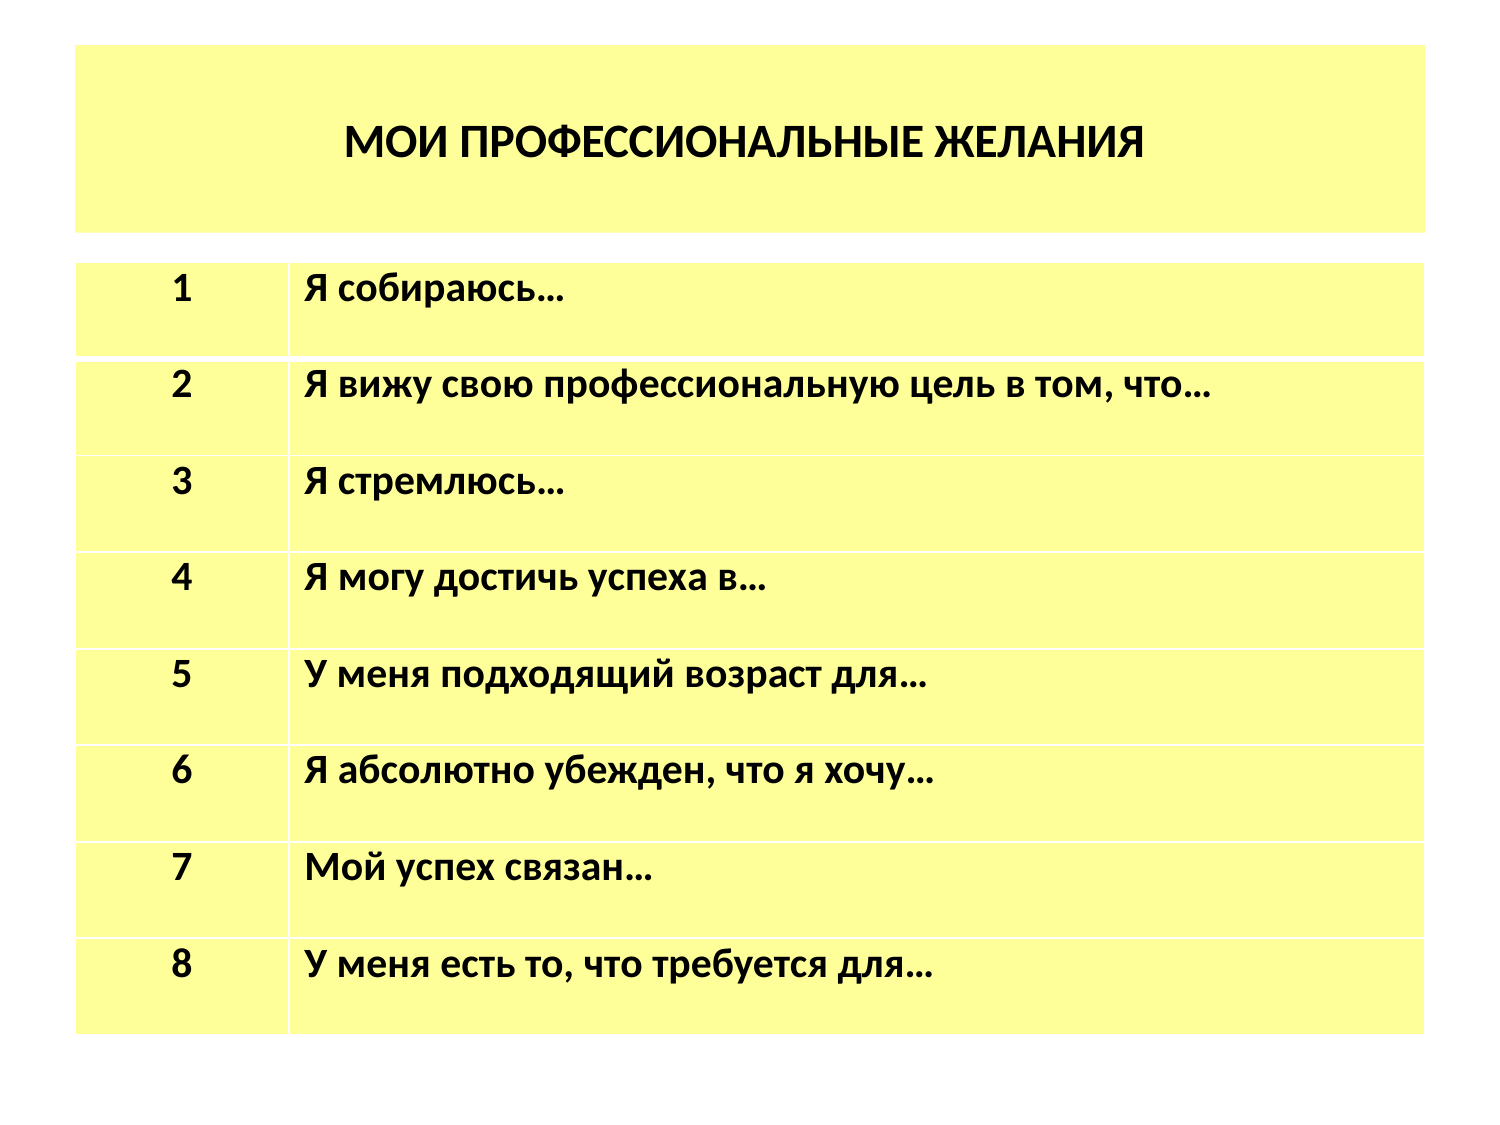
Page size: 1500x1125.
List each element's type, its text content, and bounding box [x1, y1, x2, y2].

table_cell 3 [76, 456, 288, 551]
table_cell 8 [76, 939, 288, 1034]
table_cell 7 [76, 843, 288, 937]
table_cell У меня подходящий возраст для… [290, 650, 1424, 744]
table_cell 2 [76, 362, 288, 455]
table_cell 5 [76, 650, 288, 744]
table_header Я собираюсь… [290, 263, 1424, 356]
table_cell Мой успех связан… [290, 843, 1424, 937]
table_header 1 [76, 263, 288, 356]
table_cell 6 [76, 746, 288, 841]
table_cell Я вижу свою профессиональную цель в том, что… [290, 362, 1424, 455]
table_cell У меня есть то, что требуется для… [290, 939, 1424, 1034]
title МОИ ПРОФЕССИОНАЛЬНЫЕ ЖЕЛАНИЯ [75, 45, 1425, 233]
table_cell Я абсолютно убежден, что я хочу… [290, 746, 1424, 841]
table_cell Я могу достичь успеха в… [290, 553, 1424, 648]
table_cell Я стремлюсь… [290, 456, 1424, 551]
table_cell 4 [76, 553, 288, 648]
